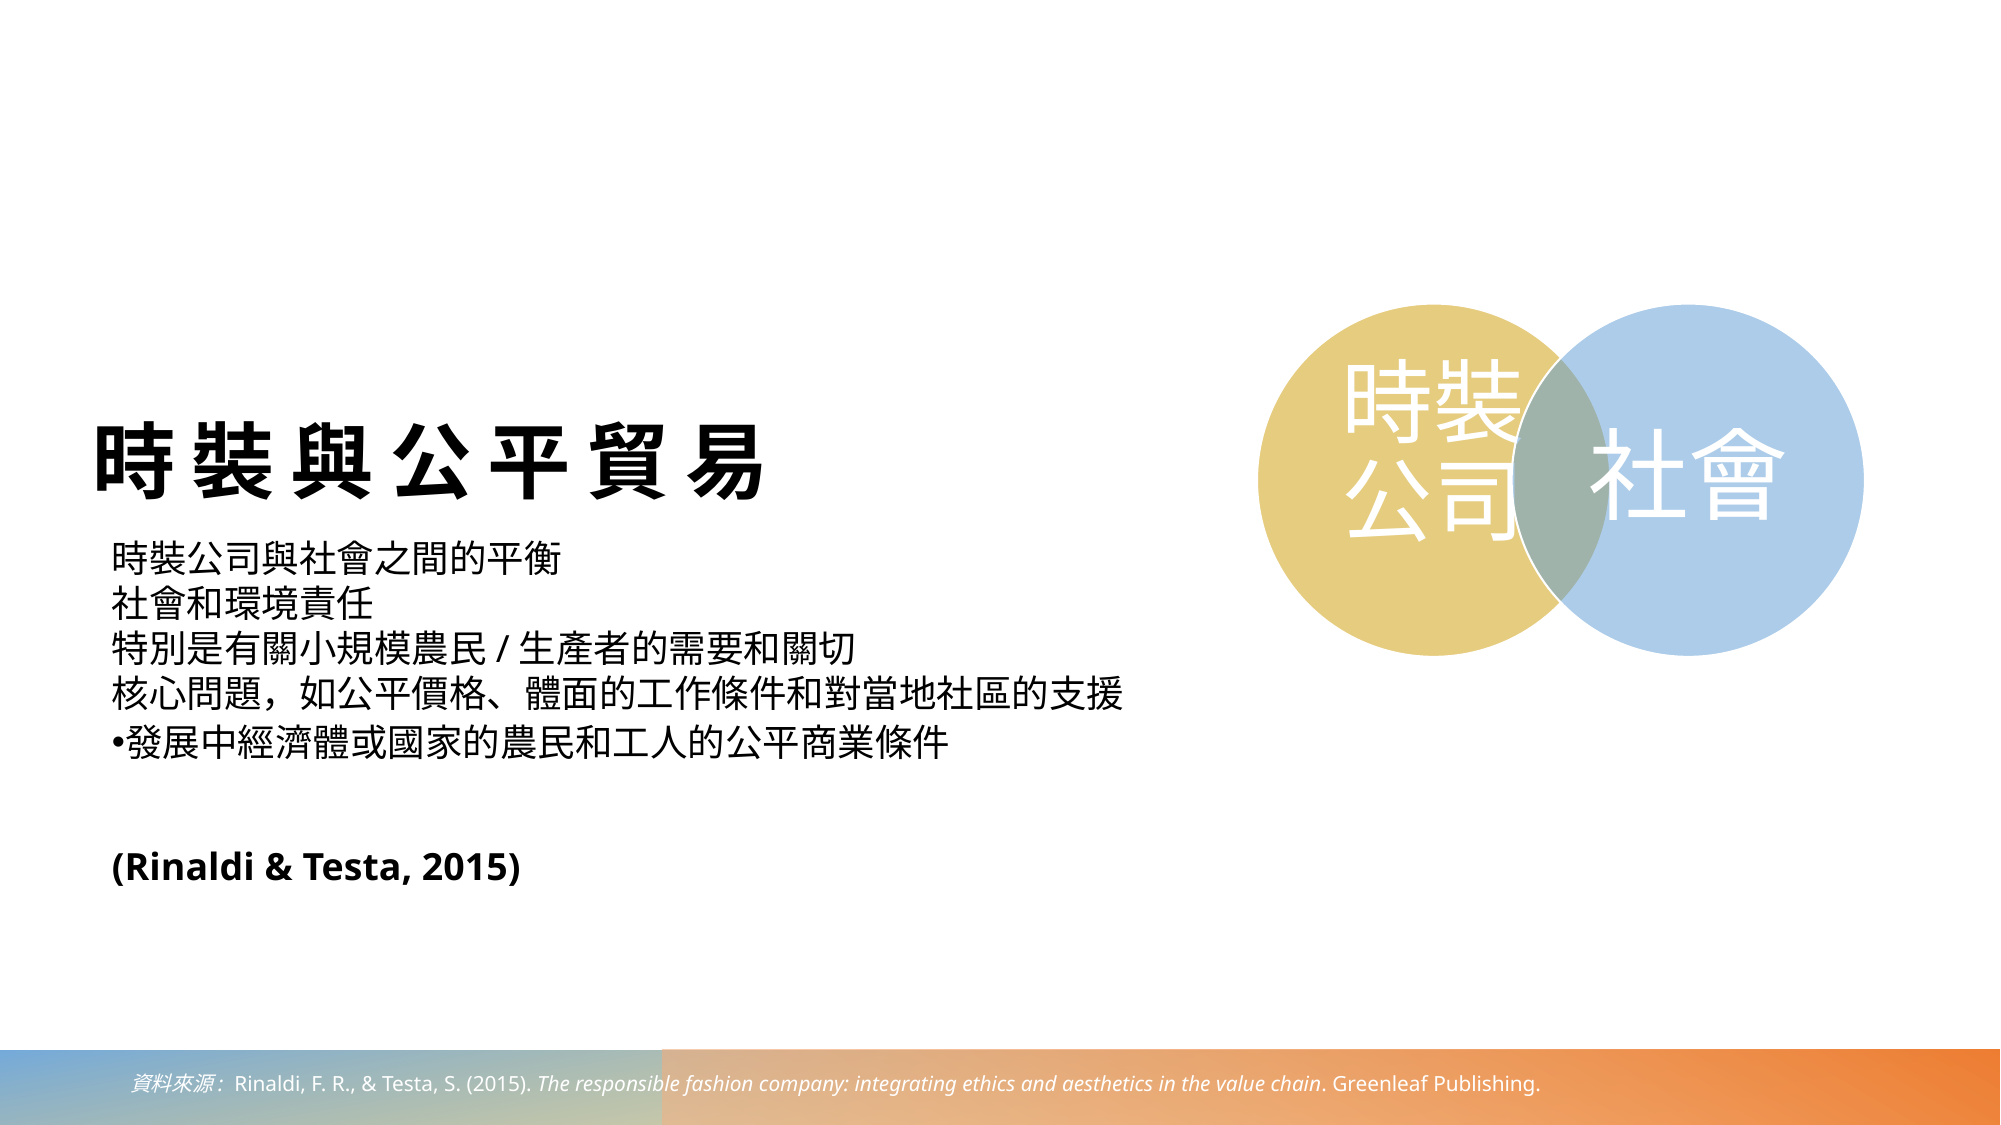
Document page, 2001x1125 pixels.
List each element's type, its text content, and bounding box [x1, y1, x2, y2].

text_box 資料來源: Rinaldi, F. R., & Testa, S. (2015). The responsible fashion company: integrating ethics and aesthetics in the value chain. Greenleaf Publishing. [115, 1063, 1556, 1103]
title 時裝與公平貿易 [92, 110, 1561, 610]
text_box 時裝公司與社會之間的平衡 社會和環境責任 特別是有關小規模農民/生產者的需要和關切 核心問題，如公平價格、體面的工作條件和對當地社區的支援 發展中經濟體或國家的農民和工人的公平商業條件 (Rinaldi & Testa, 2015) [111, 534, 1940, 776]
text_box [1242, 267, 1880, 693]
